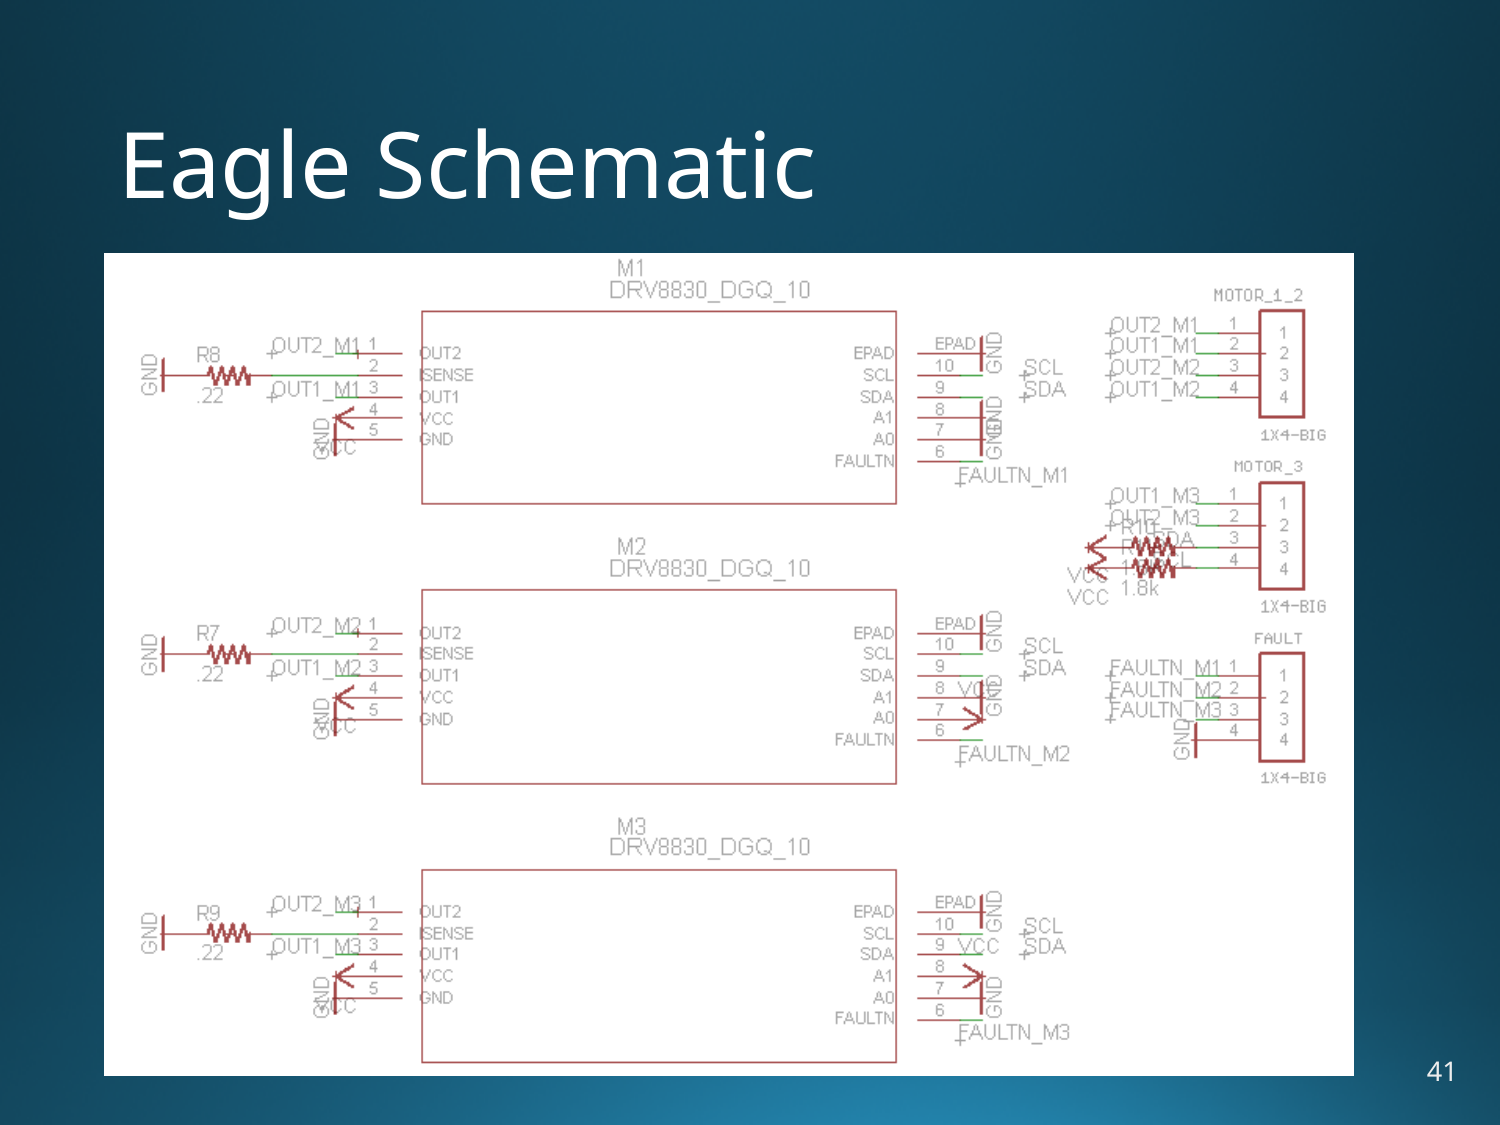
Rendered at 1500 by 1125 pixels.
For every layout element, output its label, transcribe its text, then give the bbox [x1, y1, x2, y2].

title Eagle Schematic [103, 59, 1397, 278]
slide_number 41 [1135, 1042, 1473, 1103]
picture [0, 0, 1500, 1125]
